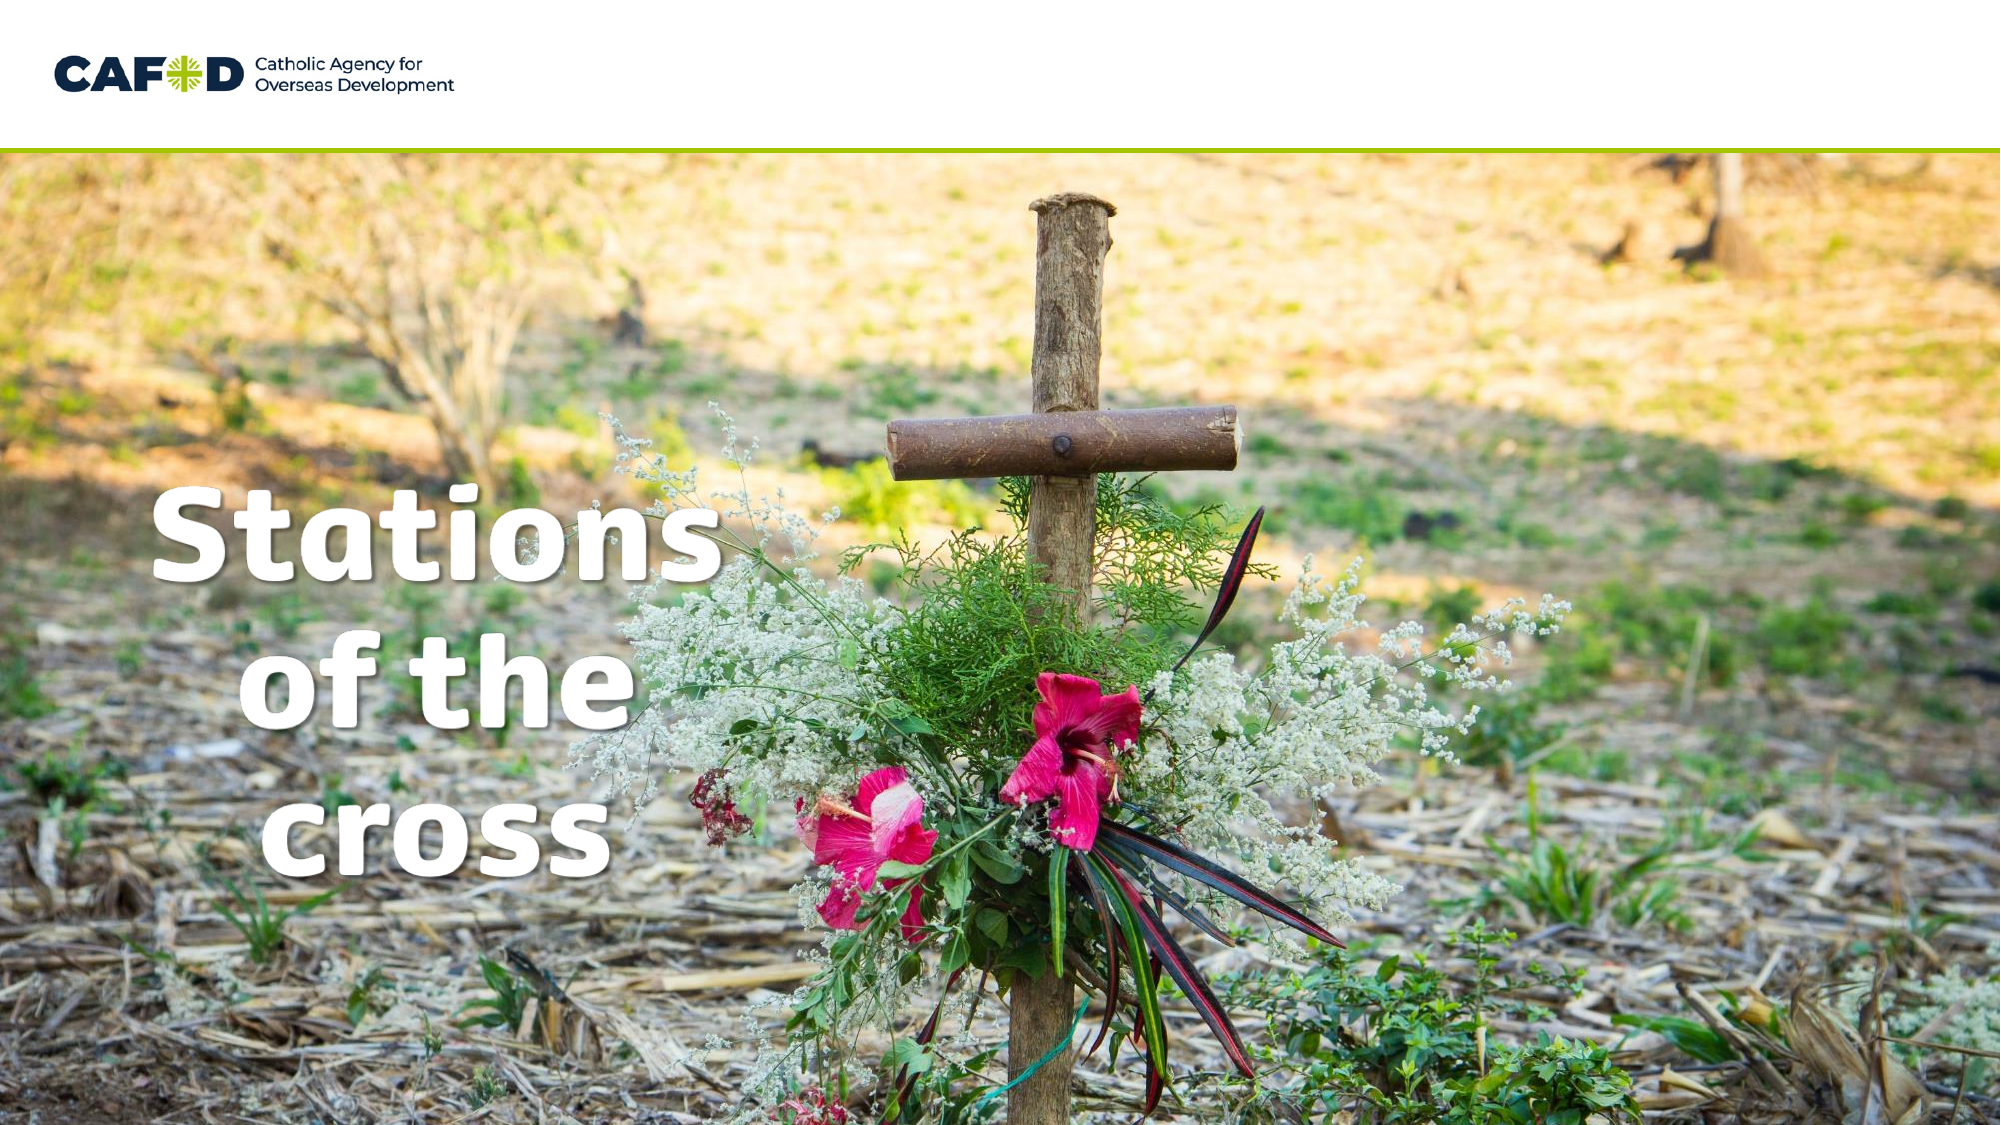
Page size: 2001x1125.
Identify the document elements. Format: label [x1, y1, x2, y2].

picture [0, 152, 2000, 1125]
picture [52, 54, 457, 95]
